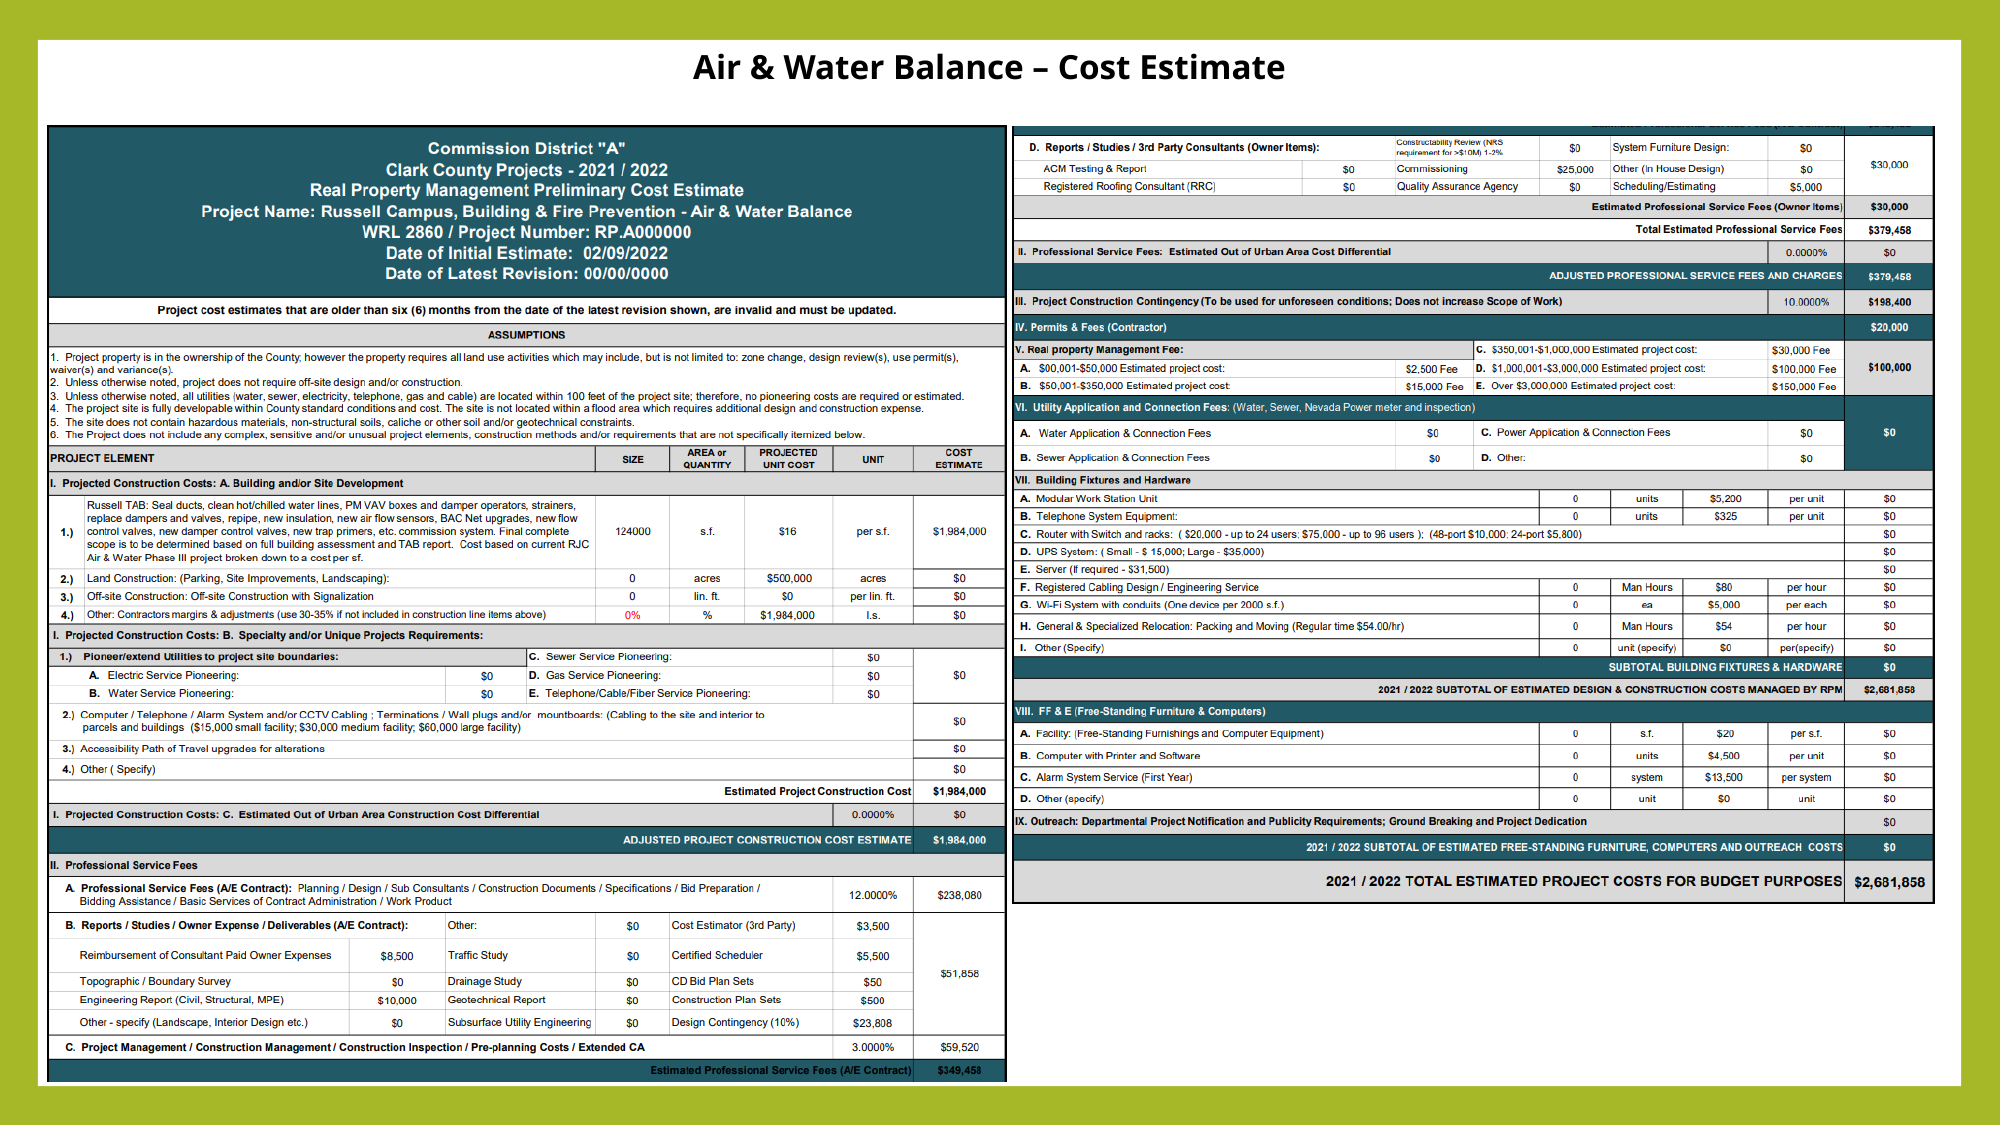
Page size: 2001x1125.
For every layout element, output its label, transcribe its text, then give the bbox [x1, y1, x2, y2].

text_box Air & Water Balance – Cost Estimate [678, 38, 1700, 94]
picture [40, 117, 1939, 1082]
